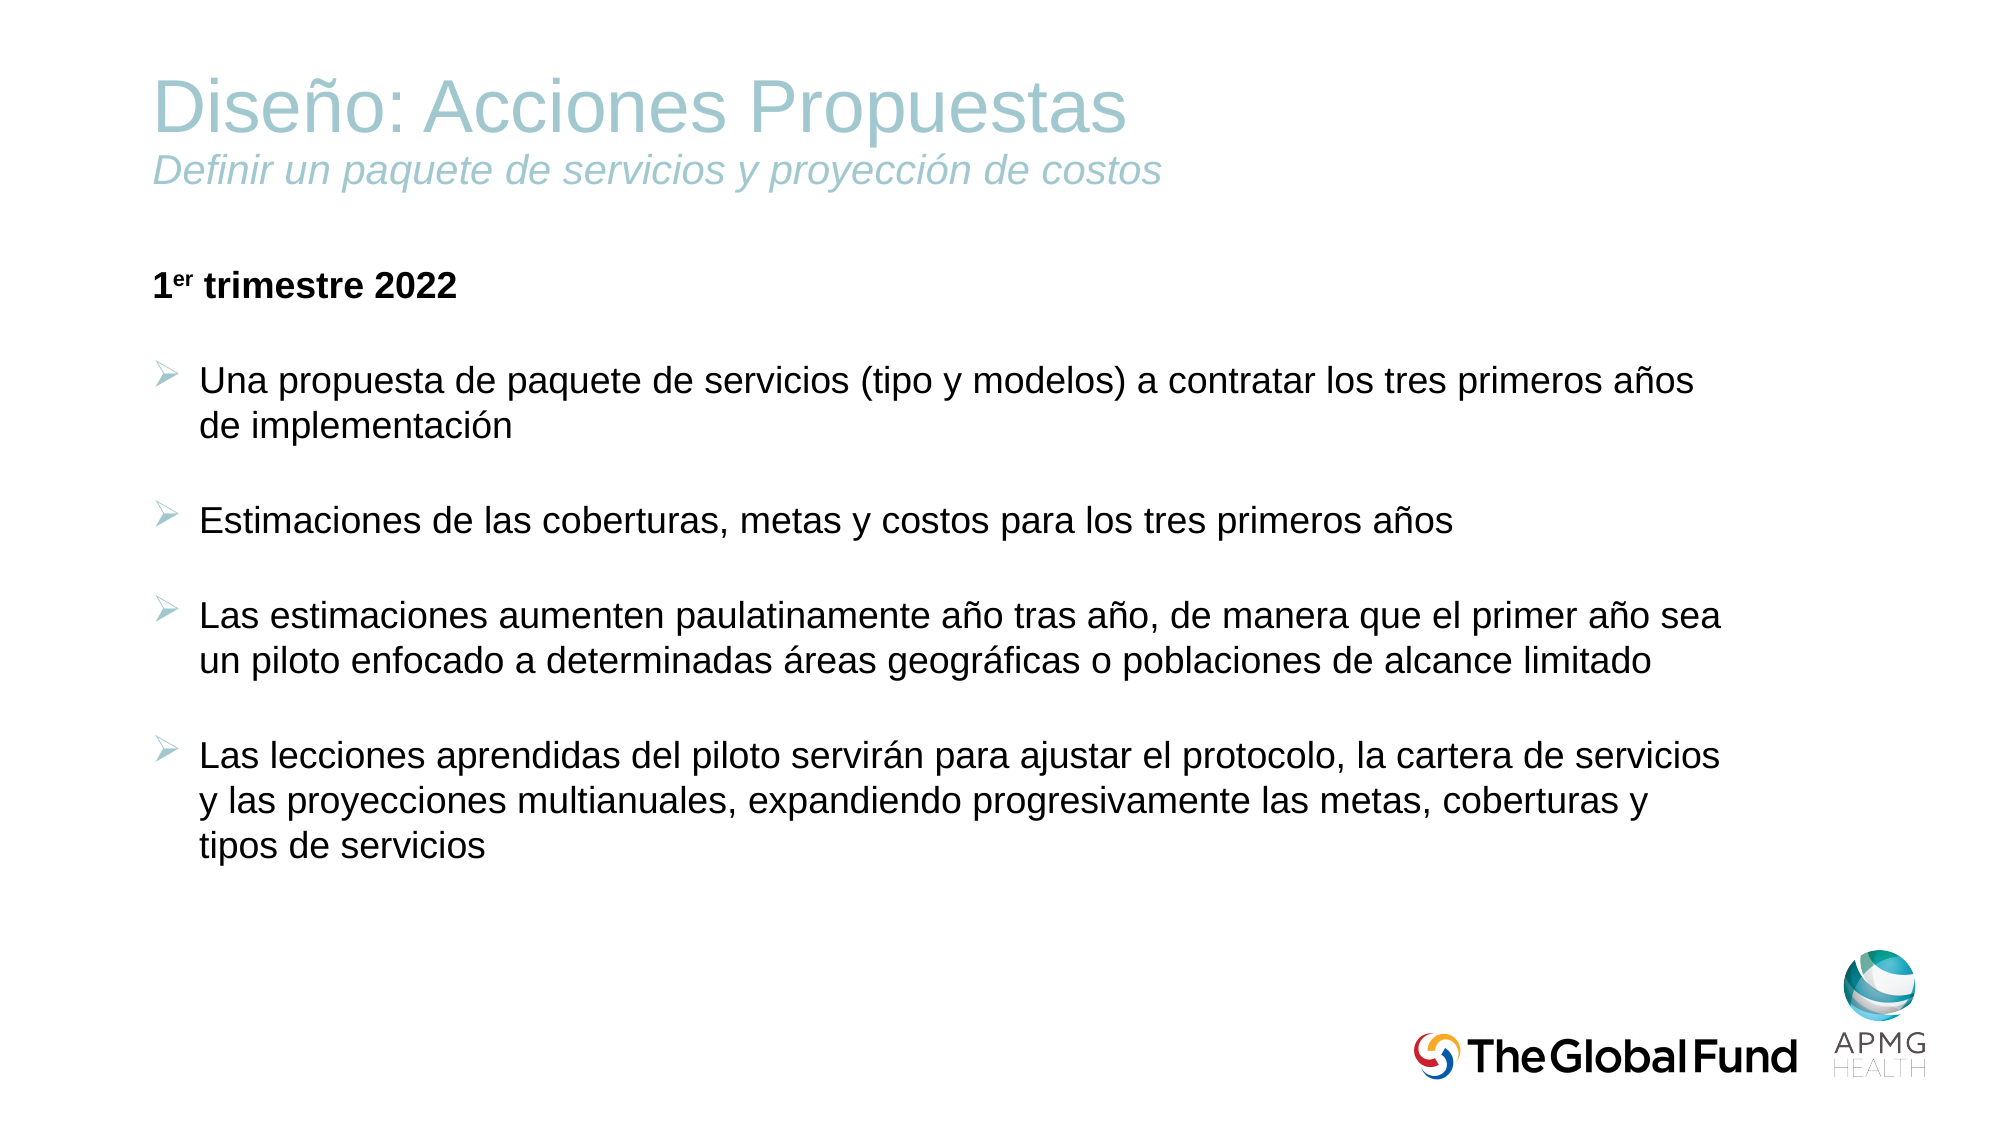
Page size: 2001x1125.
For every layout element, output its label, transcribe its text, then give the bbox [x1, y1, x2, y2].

text_box 1er trimestre 2022 Una propuesta de paquete de servicios (tipo y modelos) a contratar los tres primeros años de implementación Estimaciones de las coberturas, metas y costos para los tres primeros años Las estimaciones aumenten paulatinamente año tras año, de manera que el primer año sea un piloto enfocado a determinadas áreas geográficas o poblaciones de alcance limitado Las lecciones aprendidas del piloto servirán para ajustar el protocolo, la cartera de servicios y las proyecciones multianuales, expandiendo progresivamente las metas, coberturas y tipos de servicios [137, 253, 1738, 874]
title Diseño: Acciones Propuestas Definir un paquete de servicios y proyección de costos [137, 59, 1863, 278]
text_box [1411, 949, 1925, 1081]
